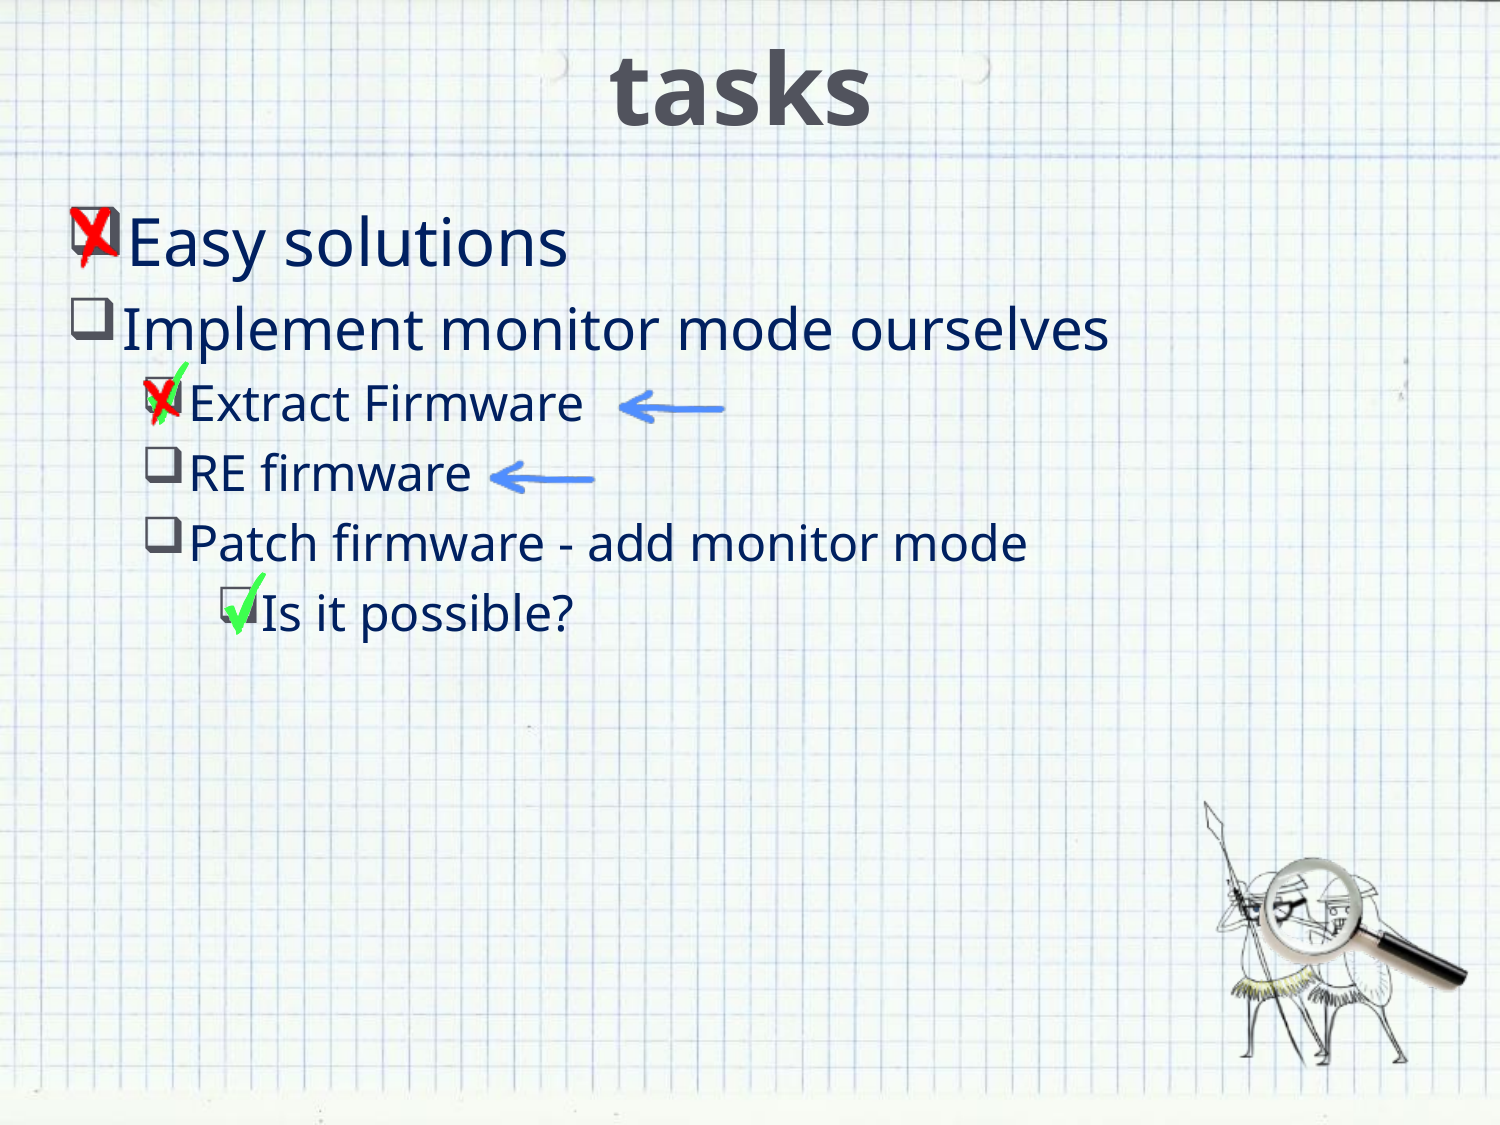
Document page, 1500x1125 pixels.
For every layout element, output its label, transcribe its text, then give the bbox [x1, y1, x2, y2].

picture [0, 0, 1500, 1125]
list Easy solutions Implement monitor mode ourselves Extract Firmware RE firmware Patch firmware - add monitor mode Is it possible? [51, 184, 1402, 1085]
title tasks [41, 0, 1392, 161]
